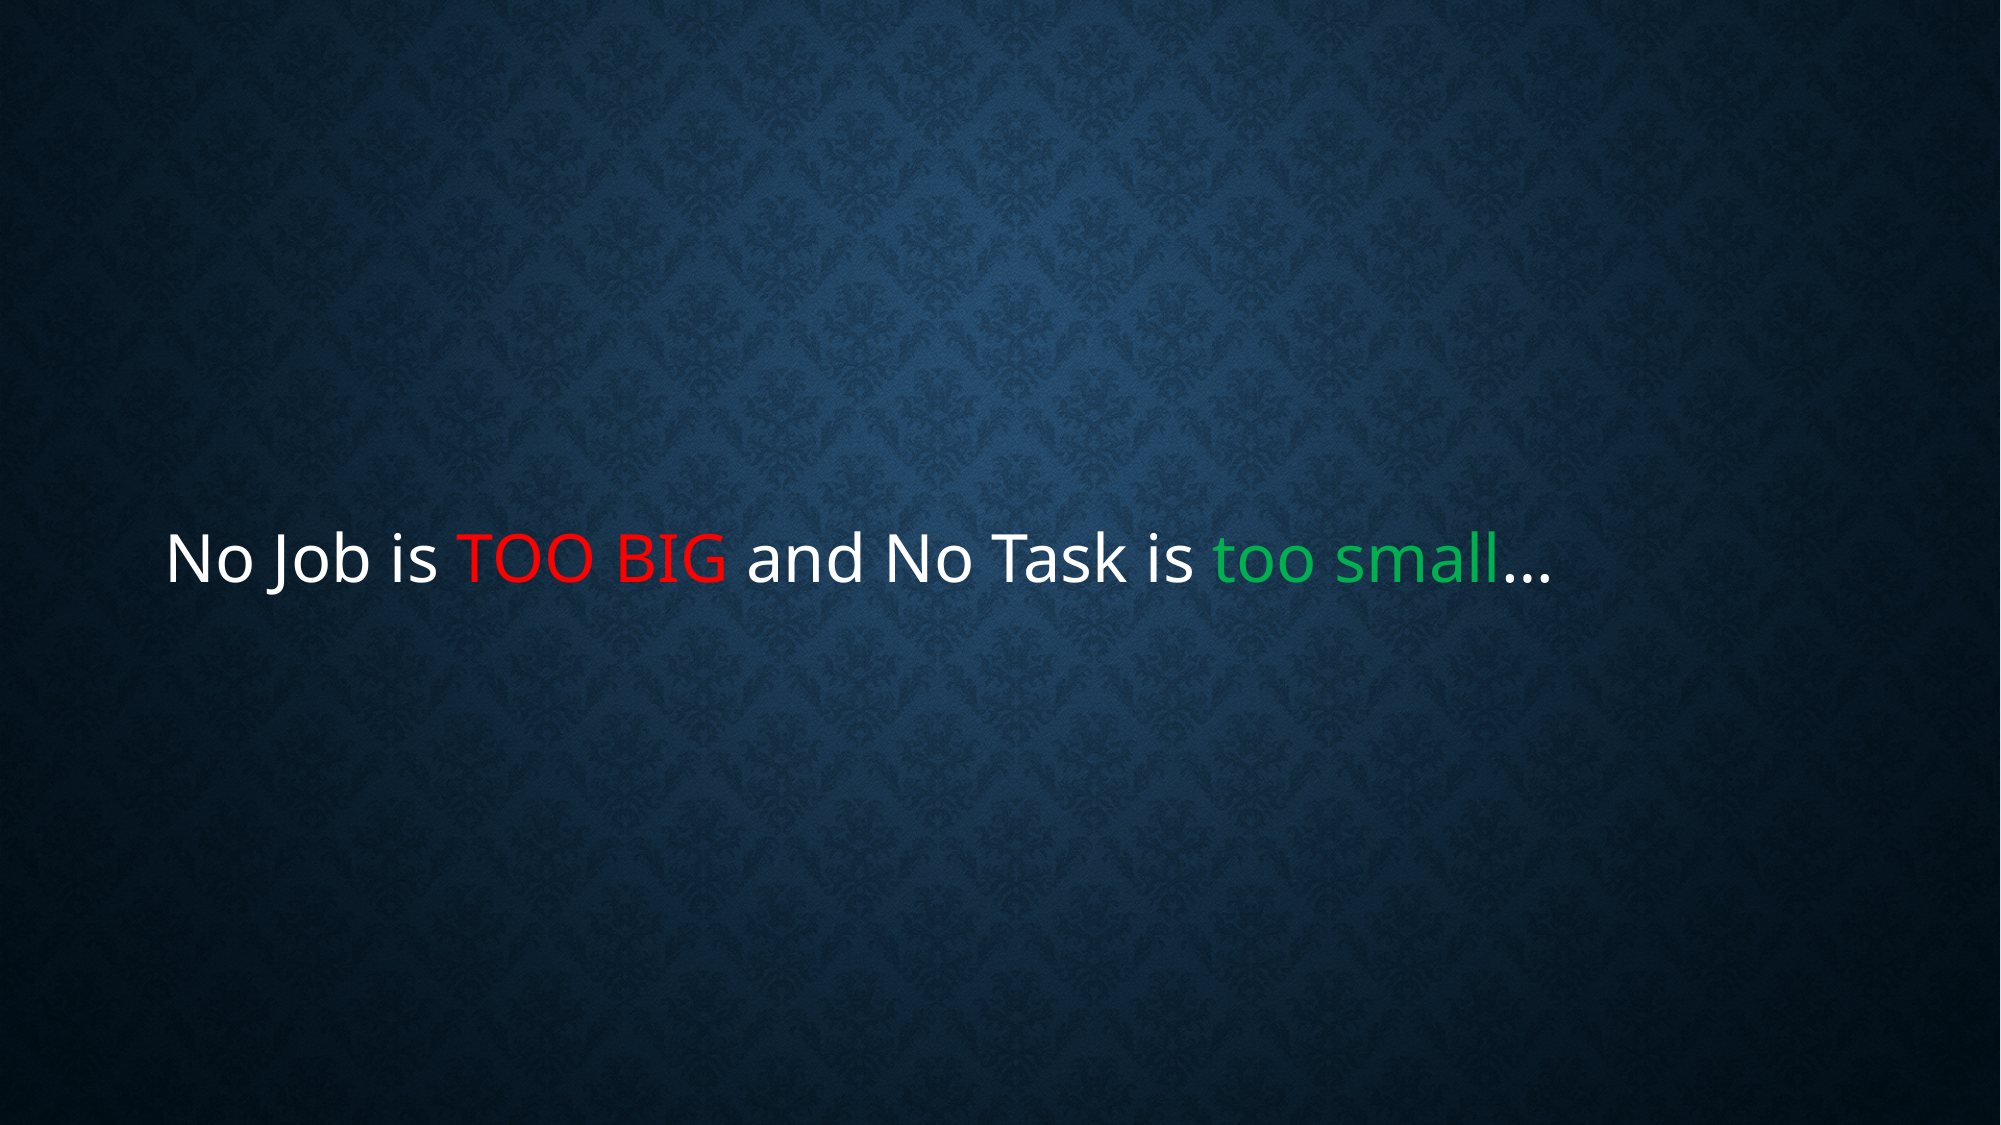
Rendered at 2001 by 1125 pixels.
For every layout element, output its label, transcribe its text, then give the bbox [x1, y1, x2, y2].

list No Job is TOO BIG and No Task is too small… [149, 491, 1849, 641]
